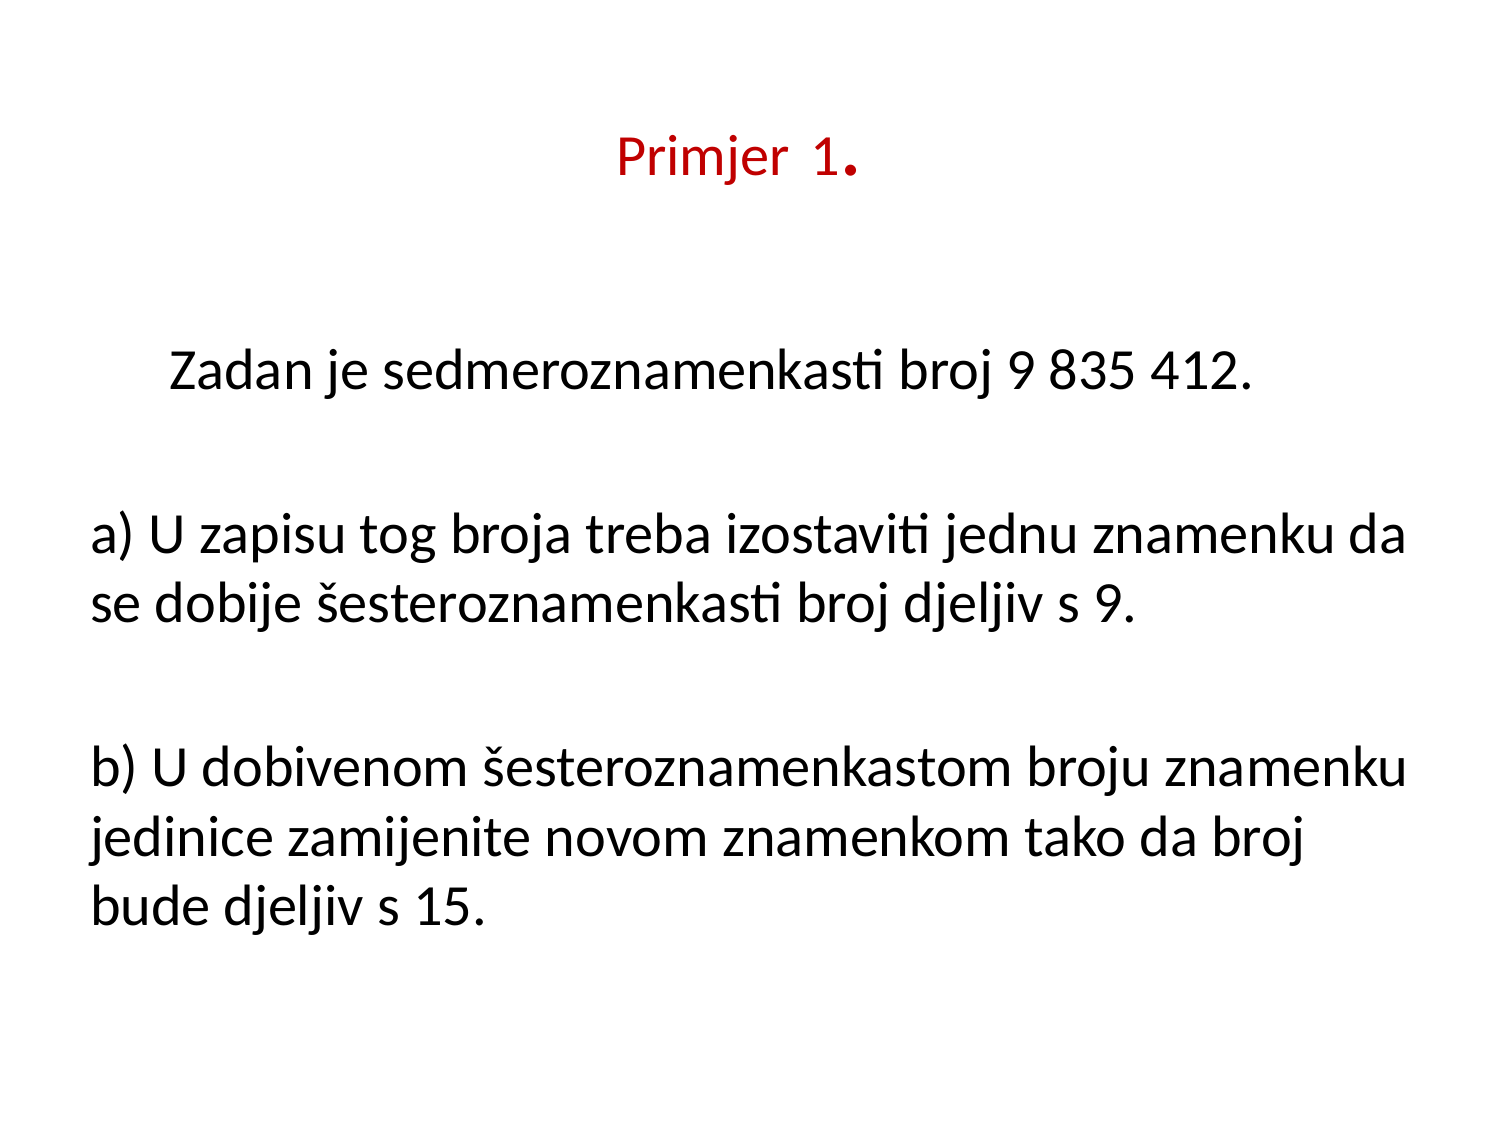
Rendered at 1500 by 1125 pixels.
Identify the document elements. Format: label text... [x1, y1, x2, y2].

list Zadan je sedmeroznamenkasti broj 9 835 412. a) U zapisu tog broja treba izostaviti jednu znamenku da se dobije šesteroznamenkasti broj djeljiv s 9. b) U dobivenom šesteroznamenkastom broju znamenku jedinice zamijenite novom znamenkom tako da broj bude djeljiv s 15. [75, 262, 1425, 1005]
title Primjer 1. [75, 45, 1425, 233]
